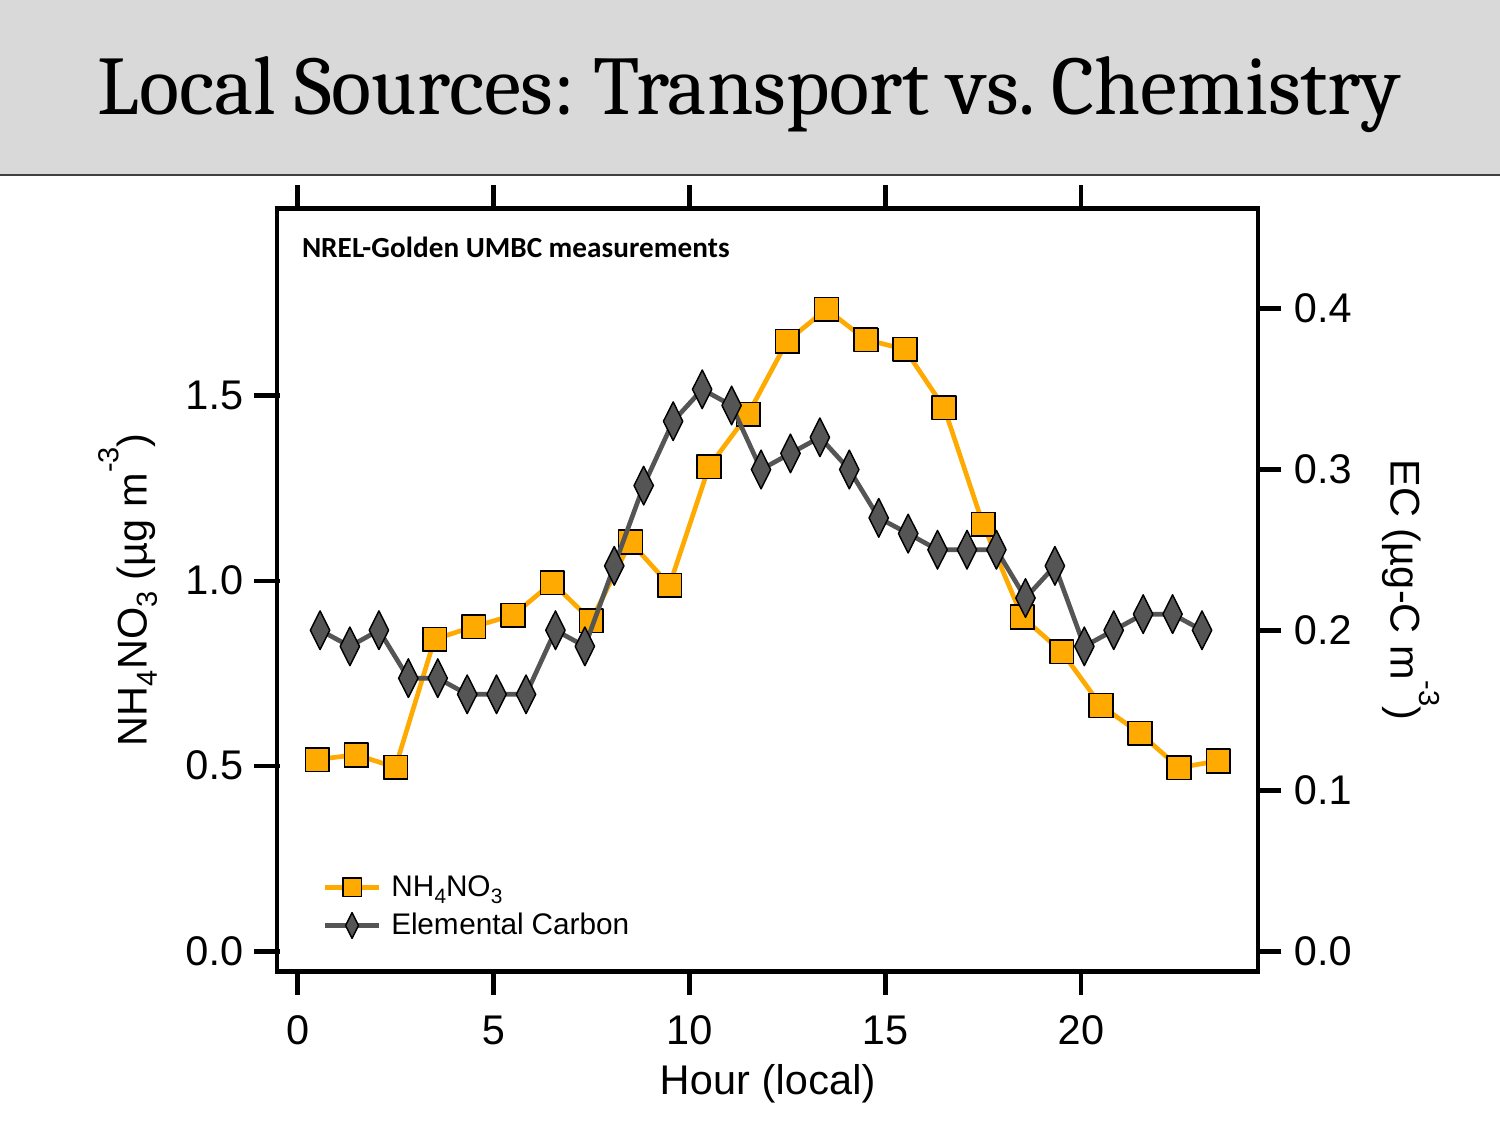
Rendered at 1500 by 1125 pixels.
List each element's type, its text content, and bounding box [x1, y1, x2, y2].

text_box Local Sources: Transport vs. Chemistry [74, 0, 1425, 163]
picture [74, 181, 1451, 1105]
text_box [0, 0, 1500, 174]
